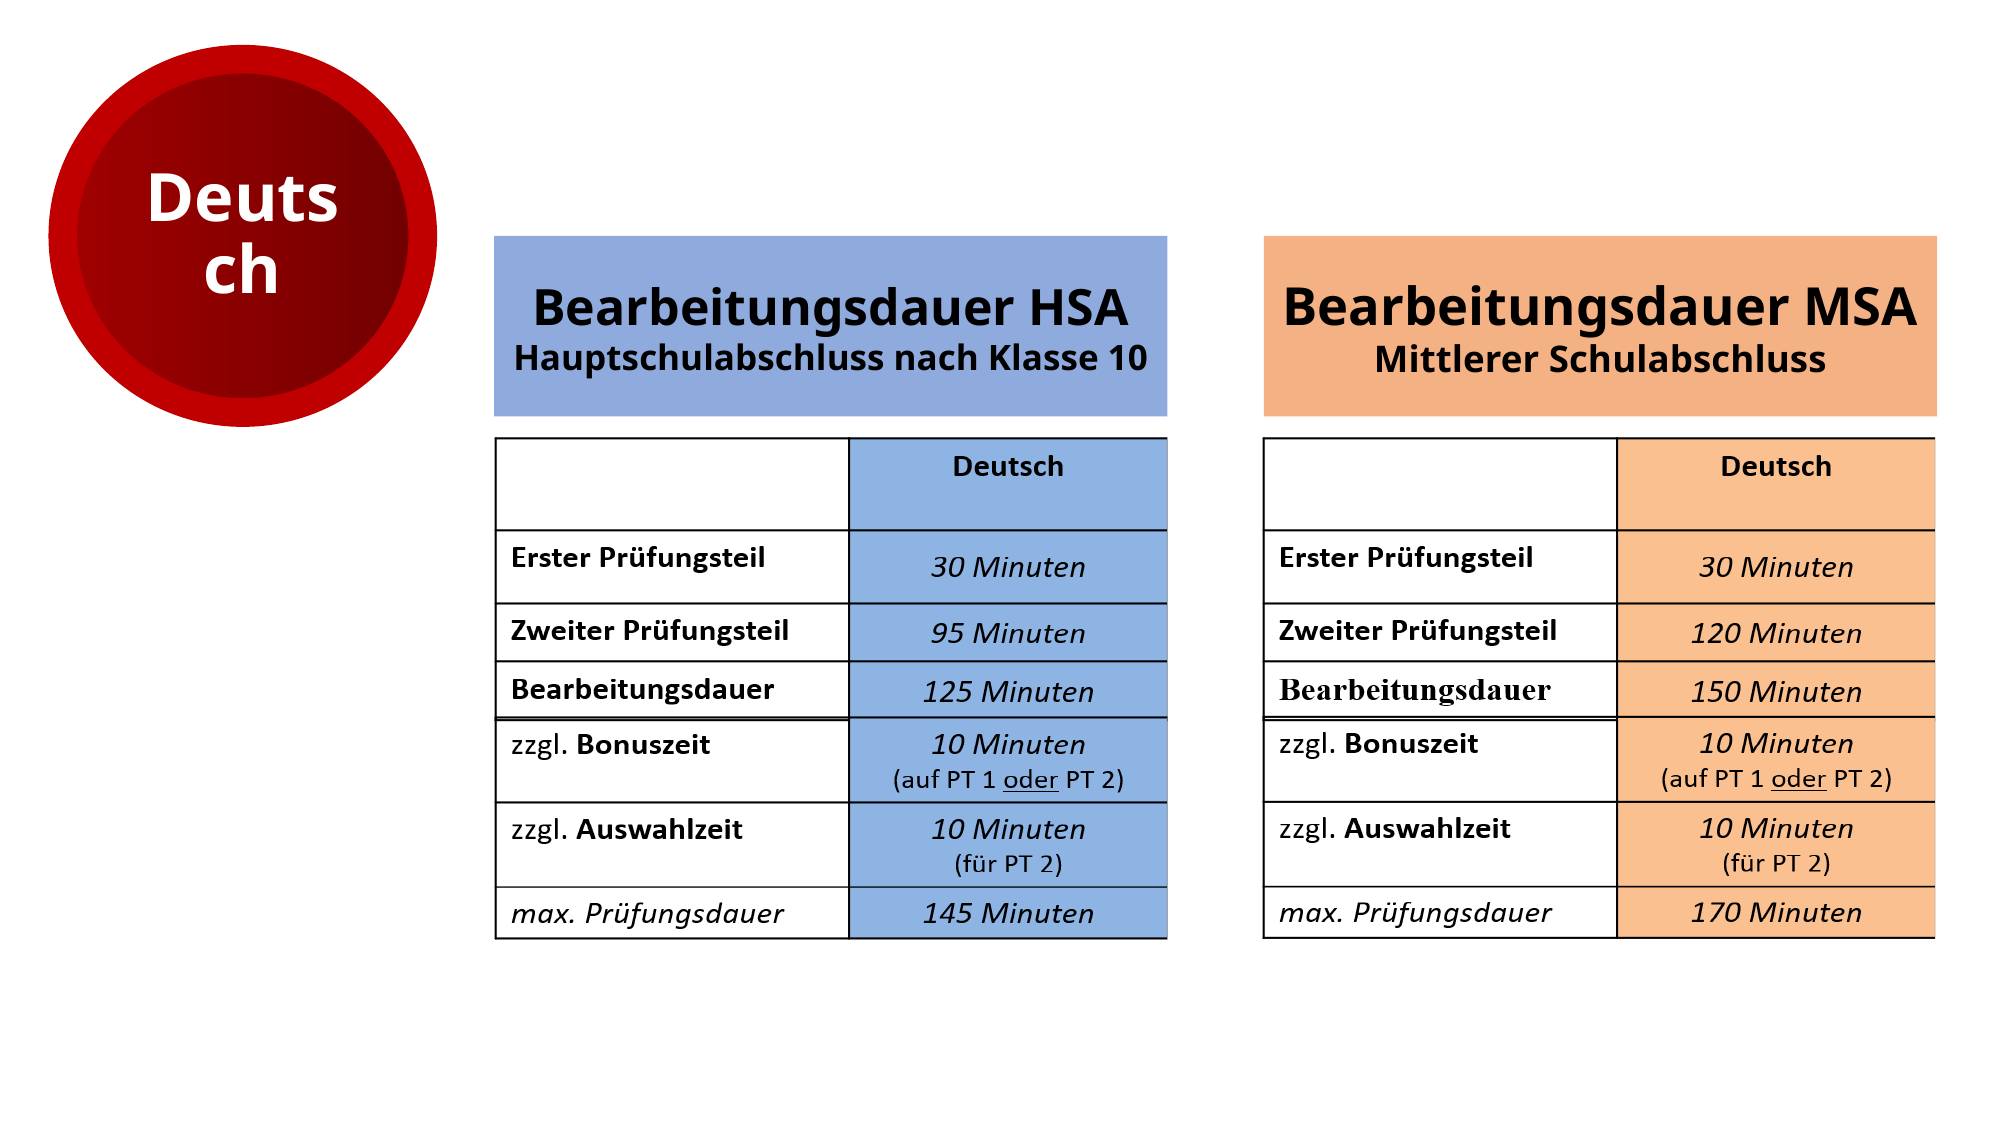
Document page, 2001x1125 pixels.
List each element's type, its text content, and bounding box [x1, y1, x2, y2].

text_box Deutsch [62, 59, 423, 413]
text_box Bearbeitungsdauer HSA Hauptschulabschluss nach Klasse 10 [494, 235, 1168, 417]
picture [494, 435, 1168, 950]
text_box Bearbeitungsdauer MSA Mittlerer Schulabschluss [1263, 235, 1938, 417]
picture [1261, 435, 1936, 950]
